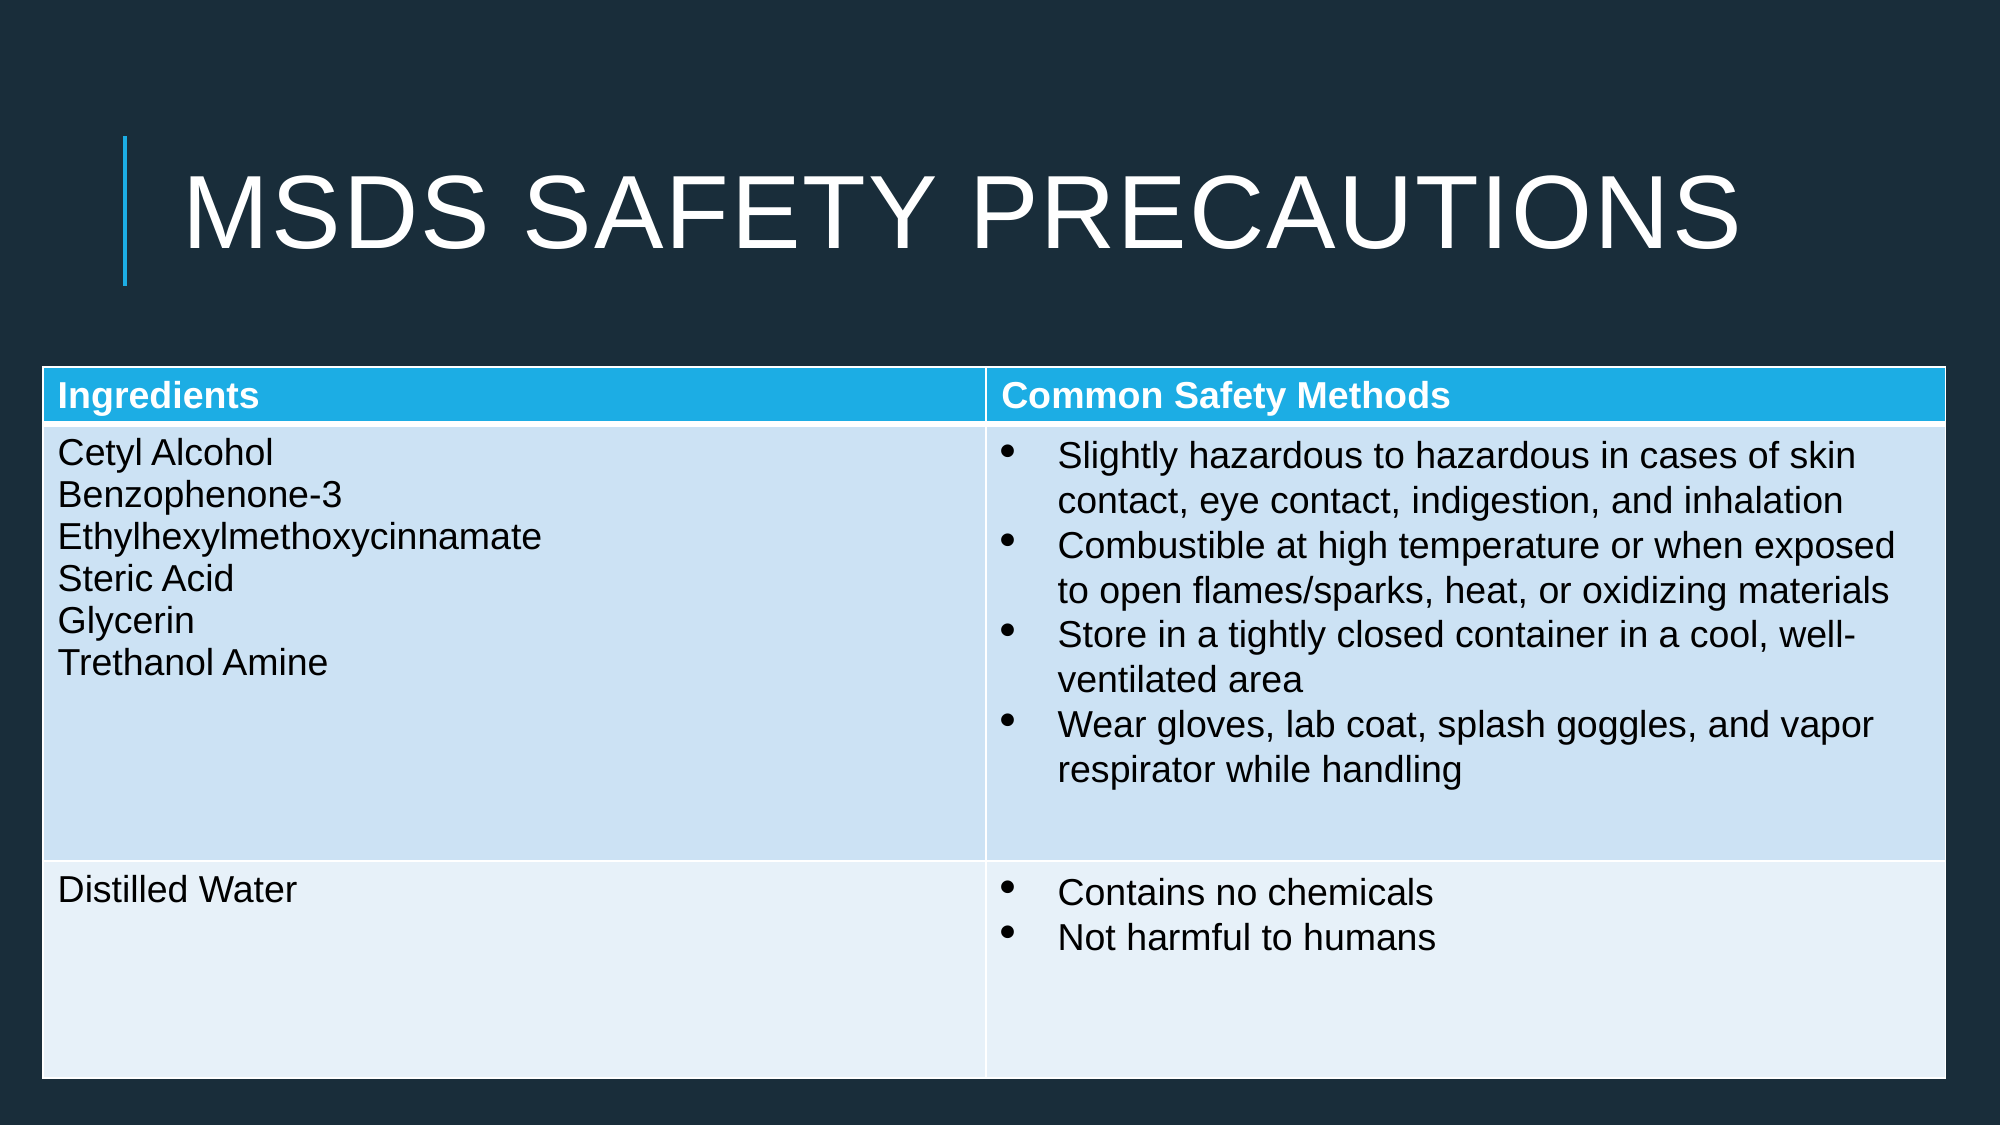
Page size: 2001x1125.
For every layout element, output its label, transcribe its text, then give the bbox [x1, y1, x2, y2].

table_cell Slightly hazardous to hazardous in cases of skin contact, eye contact, indigestion, and inhalation Combustible at high temperature or when exposed to open flames/sparks, heat, or oxidizing materials Store in a tightly closed container in a cool, well-ventilated area Wear gloves, lab coat, splash goggles, and vapor respirator while handling [987, 427, 1945, 860]
table_header Ingredients [44, 368, 985, 421]
table_cell Contains no chemicals Not harmful to humans [987, 862, 1945, 1077]
table_cell Cetyl Alcohol Benzophenone-3 Ethylhexylmethoxycinnamate Steric Acid Glycerin Trethanol Amine [44, 427, 985, 860]
table_header Common Safety Methods [987, 368, 1945, 421]
title MSDS Safety Precautions [168, 96, 1763, 342]
table_cell Distilled Water [44, 862, 985, 1077]
